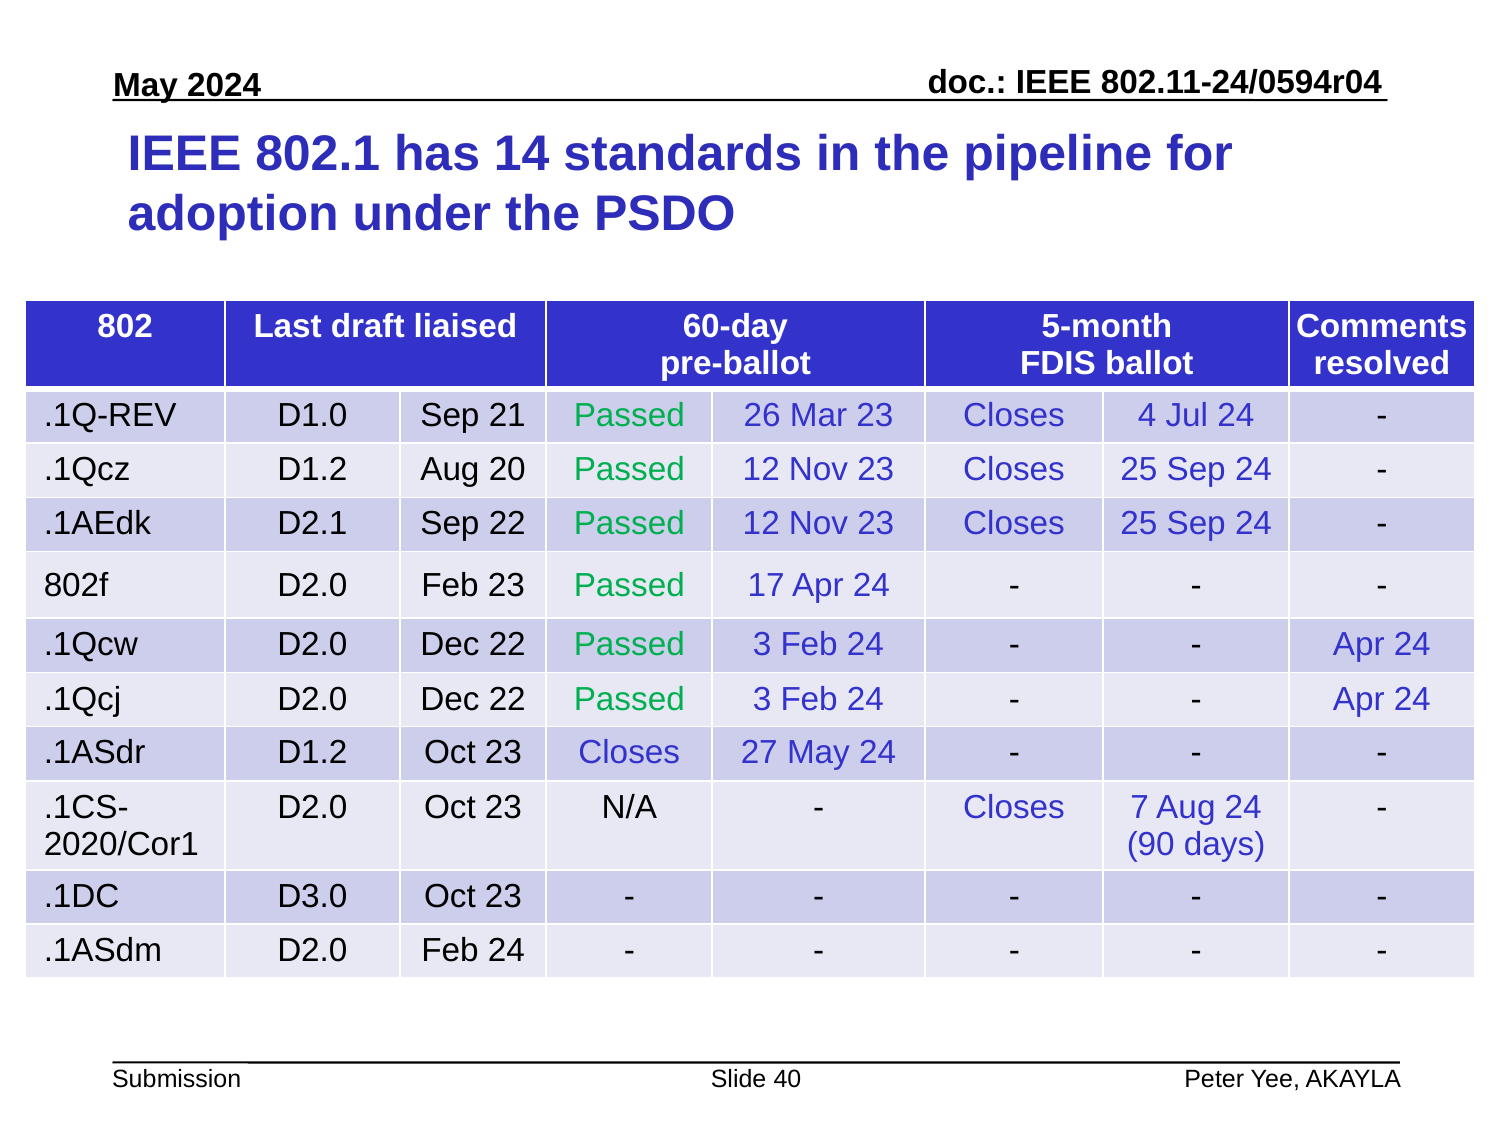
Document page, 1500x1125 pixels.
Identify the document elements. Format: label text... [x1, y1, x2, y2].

table_cell - [1104, 619, 1288, 672]
table_cell Closes [926, 782, 1102, 869]
footer Peter Yee, AKAYLA [1183, 1061, 1402, 1093]
table_cell D2.1 [226, 498, 399, 551]
table_cell - [926, 925, 1102, 977]
table_cell - [1104, 925, 1288, 977]
table_cell .1Qcz [26, 444, 224, 497]
table_cell 3 Feb 24 [713, 619, 924, 672]
table_cell - [1104, 552, 1288, 617]
table_cell Feb 24 [401, 925, 545, 977]
table_cell .1ASdr [26, 727, 224, 780]
table_cell 26 Mar 23 [713, 392, 924, 442]
table_cell Closes [926, 392, 1102, 442]
table_cell D2.0 [226, 552, 399, 617]
table_cell - [926, 871, 1102, 923]
table_cell - [1290, 444, 1474, 497]
table_cell - [1290, 925, 1474, 977]
table_cell 12 Nov 23 [713, 444, 924, 497]
table_cell Passed [547, 619, 711, 672]
table_cell Feb 23 [401, 552, 545, 617]
table_cell 3 Feb 24 [713, 673, 924, 726]
table_cell Passed [547, 444, 711, 497]
table_cell - [713, 925, 924, 977]
table_cell Oct 23 [401, 782, 545, 869]
table_cell Passed [547, 673, 711, 726]
table_cell D1.2 [226, 444, 399, 497]
table_cell Oct 23 [401, 727, 545, 780]
table_cell - [926, 673, 1102, 726]
table_cell 25 Sep 24 [1104, 498, 1288, 551]
table_cell Dec 22 [401, 619, 545, 672]
table_cell - [1290, 498, 1474, 551]
table_cell - [713, 782, 924, 869]
table_cell .1Qcj [26, 673, 224, 726]
table_header 5-month FDIS ballot [926, 301, 1288, 386]
table_cell 802f [26, 552, 224, 617]
table_cell - [926, 619, 1102, 672]
table_cell - [1290, 871, 1474, 923]
table_cell Closes [926, 498, 1102, 551]
table_cell .1DC [26, 871, 224, 923]
table_cell D3.0 [226, 871, 399, 923]
table_cell - [1104, 673, 1288, 726]
table_header 60-day pre-ballot [547, 301, 924, 386]
table_cell Apr 24 [1290, 673, 1474, 726]
table_cell .1CS-2020/Cor1 [26, 782, 224, 869]
table_cell D2.0 [226, 925, 399, 977]
table_cell - [1290, 392, 1474, 442]
table_cell Apr 24 [1290, 619, 1474, 672]
table_header 802 [26, 301, 224, 386]
table_cell - [926, 552, 1102, 617]
table_cell - [1104, 871, 1288, 923]
table_cell - [547, 925, 711, 977]
slide_number Slide 40 [709, 1061, 803, 1093]
table_cell 17 Apr 24 [713, 552, 924, 617]
table_cell Oct 23 [401, 871, 545, 923]
table_cell Sep 21 [401, 392, 545, 442]
table_cell D2.0 [226, 619, 399, 672]
table_cell Aug 20 [401, 444, 545, 497]
table_cell Closes [926, 444, 1102, 497]
table_cell Passed [547, 552, 711, 617]
table_cell D1.0 [226, 392, 399, 442]
title IEEE 802.1 has 14 standards in the pipeline for adoption under the PSDO [112, 112, 1388, 288]
table_cell D2.0 [226, 782, 399, 869]
table_cell - [1104, 727, 1288, 780]
table_cell - [926, 727, 1102, 780]
table_cell Closes [547, 727, 711, 780]
table_cell N/A [547, 782, 711, 869]
table_cell Passed [547, 498, 711, 551]
table_cell .1Qcw [26, 619, 224, 672]
table_cell D1.2 [226, 727, 399, 780]
table_cell 4 Jul 24 [1104, 392, 1288, 442]
table_header Last draft liaised [226, 301, 545, 386]
table_cell Dec 22 [401, 673, 545, 726]
table_cell .1ASdm [26, 925, 224, 977]
table_cell - [1290, 782, 1474, 869]
table_cell 12 Nov 23 [713, 498, 924, 551]
table_cell 27 May 24 [713, 727, 924, 780]
table_header Comments resolved [1290, 301, 1474, 386]
table_cell 7 Aug 24 (90 days) [1104, 782, 1288, 869]
table_cell - [1290, 552, 1474, 617]
table_cell - [713, 871, 924, 923]
table_cell Sep 22 [401, 498, 545, 551]
table_cell .1Q-REV [26, 392, 224, 442]
table_cell - [1290, 727, 1474, 780]
table_cell .1AEdk [26, 498, 224, 551]
table_cell - [547, 871, 711, 923]
table_cell 25 Sep 24 [1104, 444, 1288, 497]
table_cell Passed [547, 392, 711, 442]
table_cell D2.0 [226, 673, 399, 726]
